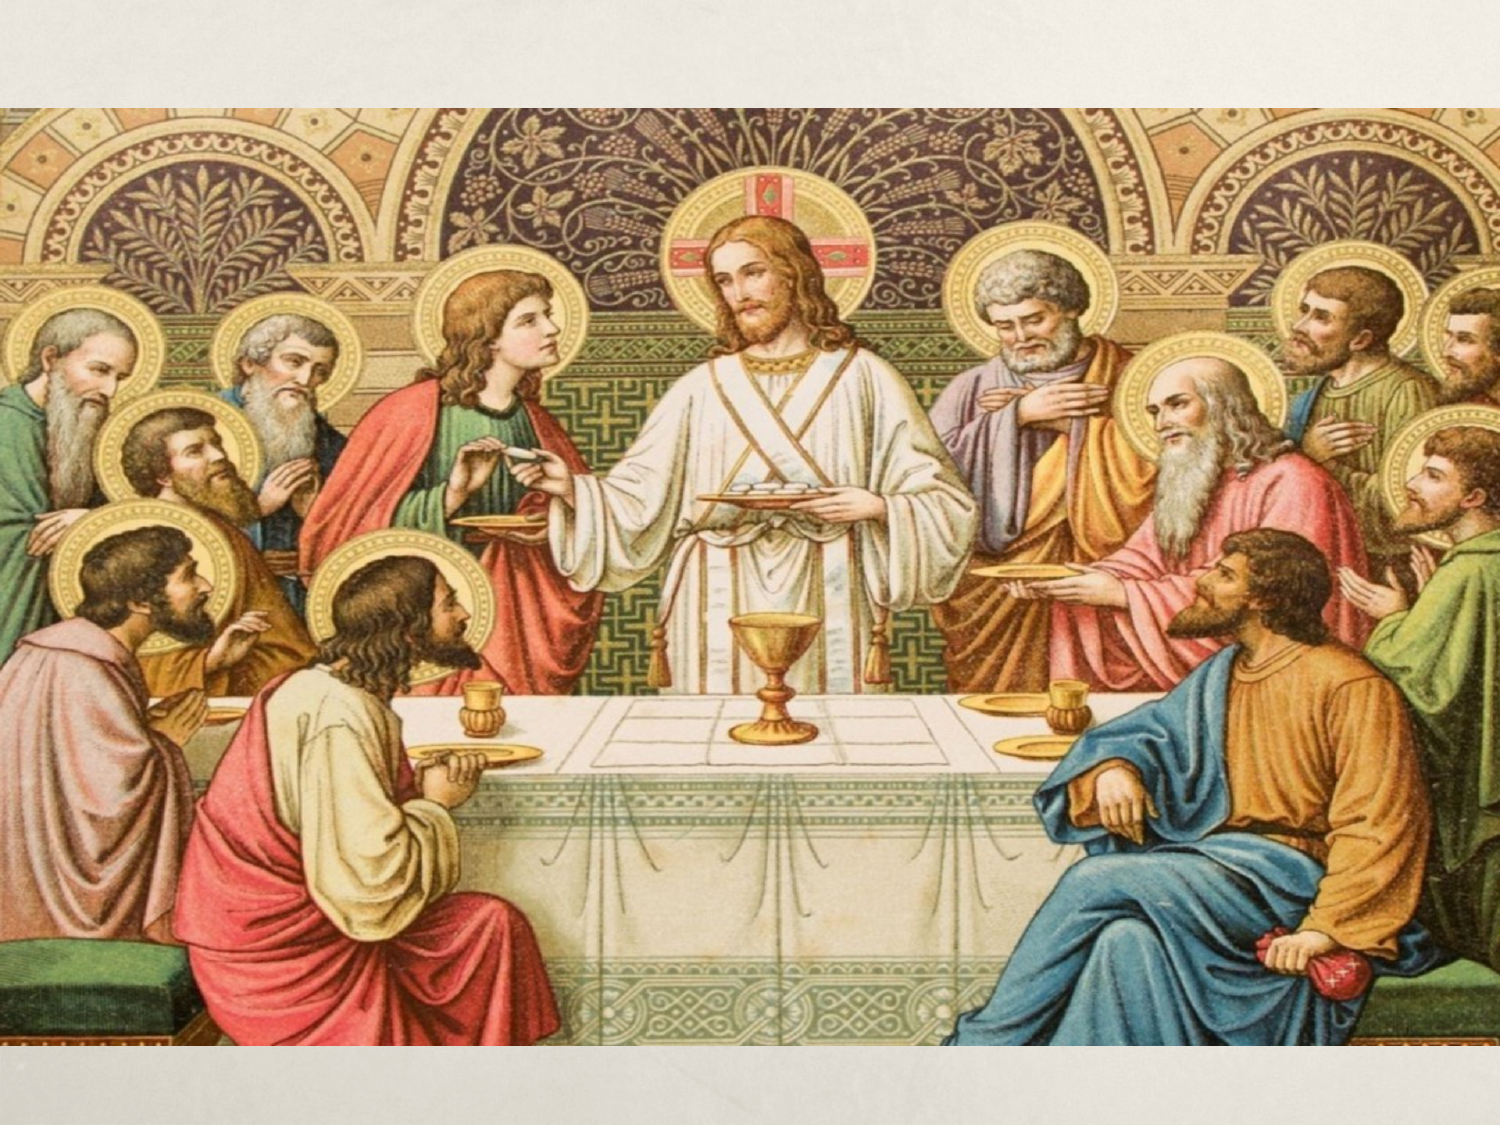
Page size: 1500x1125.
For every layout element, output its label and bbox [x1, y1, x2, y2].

picture [0, 106, 1500, 1048]
